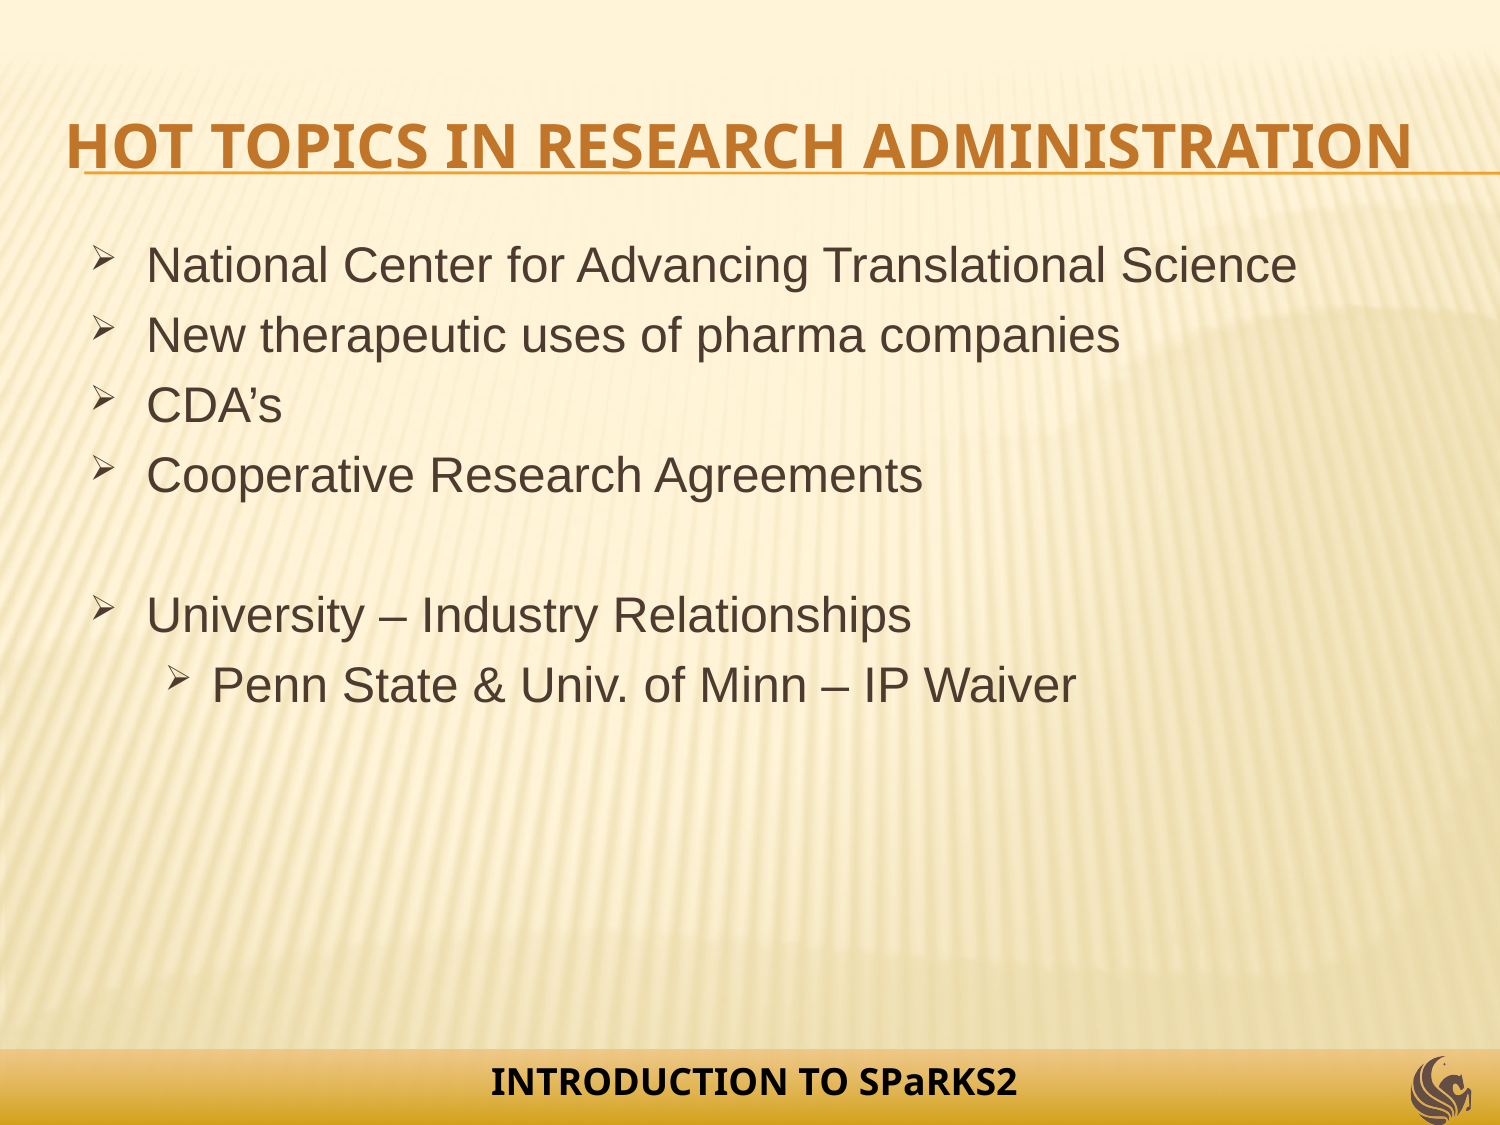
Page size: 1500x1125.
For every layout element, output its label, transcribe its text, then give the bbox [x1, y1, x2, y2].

text_box INTRODUCTION TO SPaRKS2 [23, 1050, 1486, 1110]
list National Center for Advancing Translational Science New therapeutic uses of pharma companies CDA’s Cooperative Research Agreements University – Industry Relationships Penn State & Univ. of Minn – IP Waiver [75, 224, 1400, 988]
title Hot Topics in Research Administration [50, 75, 1475, 213]
